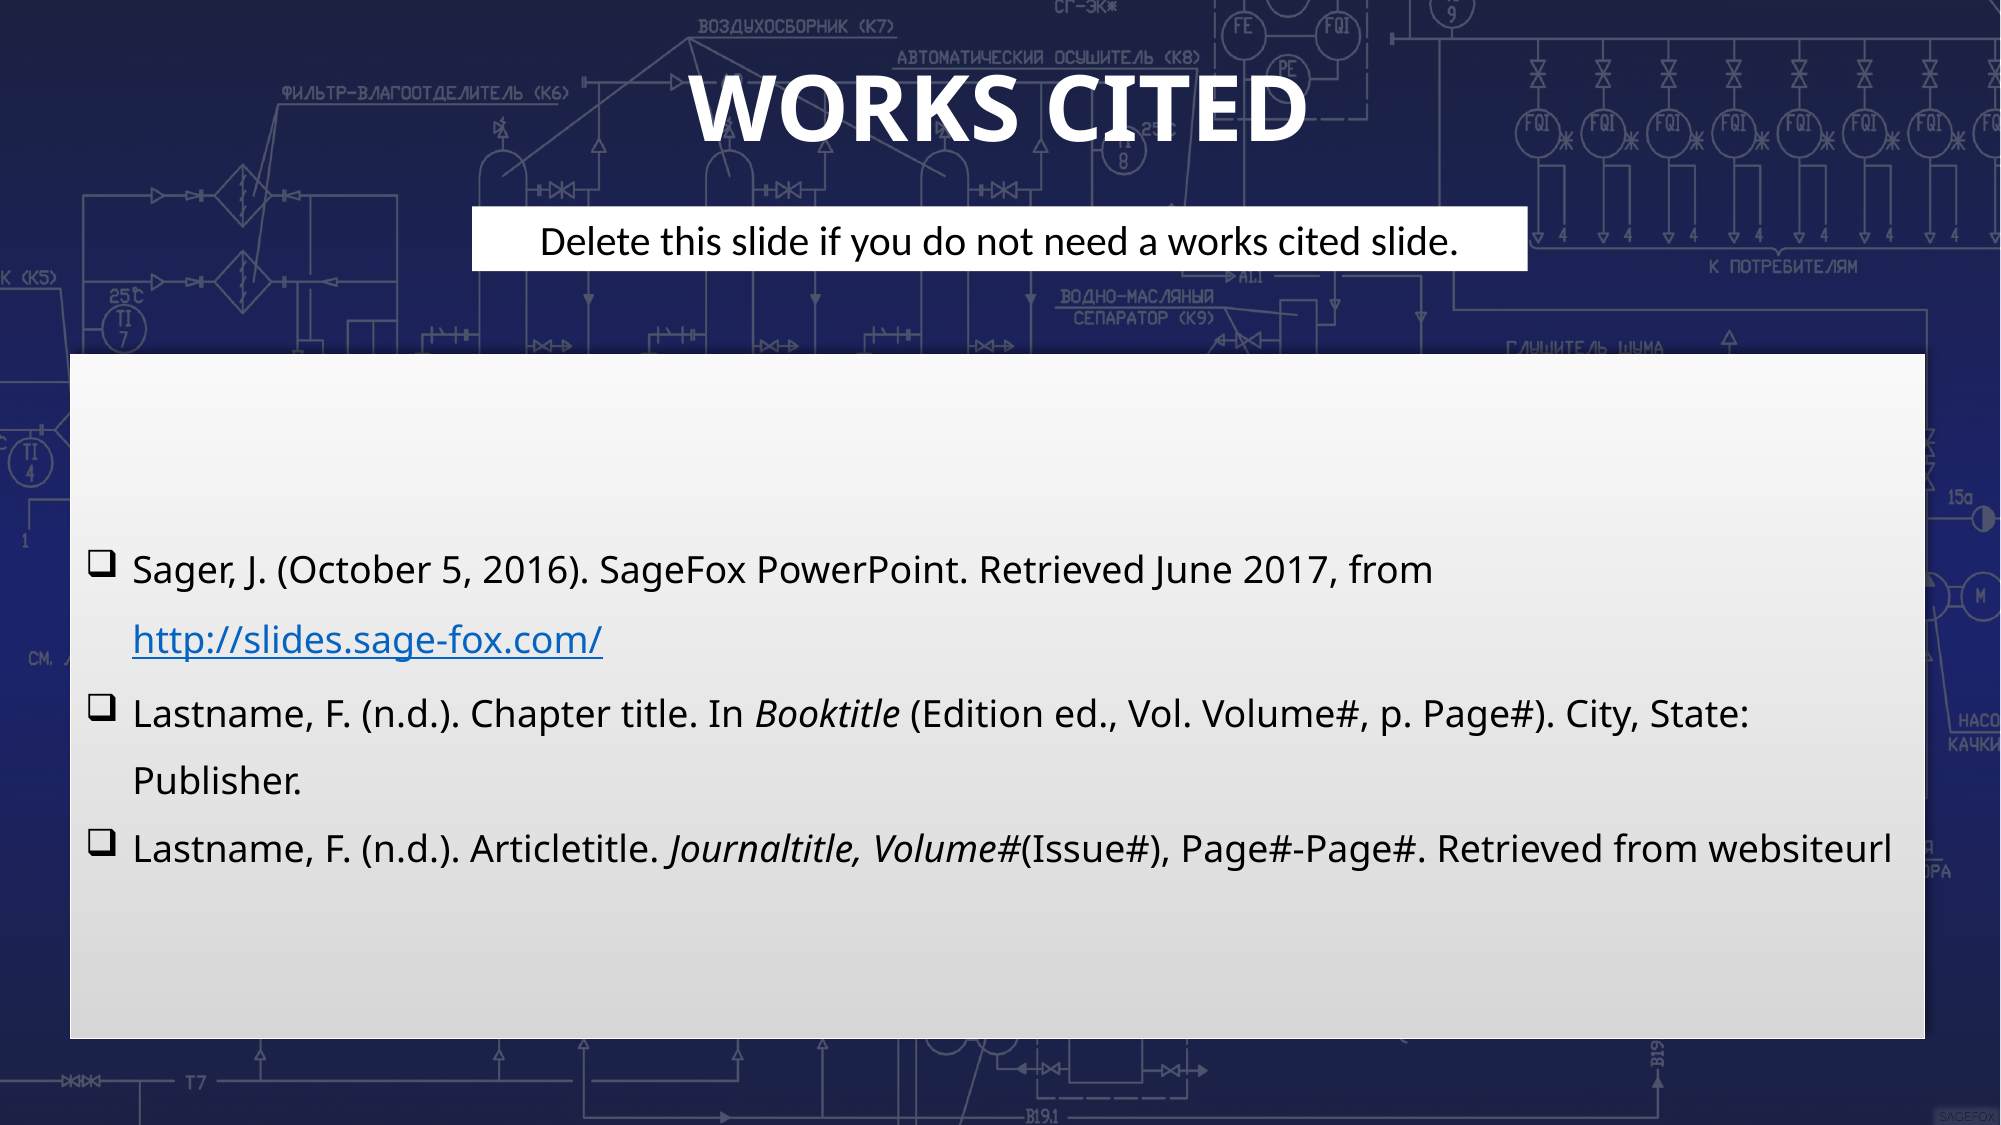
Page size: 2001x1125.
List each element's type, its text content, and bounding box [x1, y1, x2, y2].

text_box Delete this slide if you do not need a works cited slide. [472, 206, 1528, 272]
text_box Sager, J. (October 5, 2016). SageFox PowerPoint. Retrieved June 2017, from http://slides.sage-fox.com/ Lastname, F. (n.d.). Chapter title. In Booktitle (Edition ed., Vol. Volume#, p. Page#). City, State: Publisher. Lastname, F. (n.d.). Articletitle. Journaltitle, Volume#(Issue#), Page#-Page#. Retrieved from websiteurl [70, 354, 1925, 1039]
text_box WORKS CITED [548, 42, 1452, 167]
